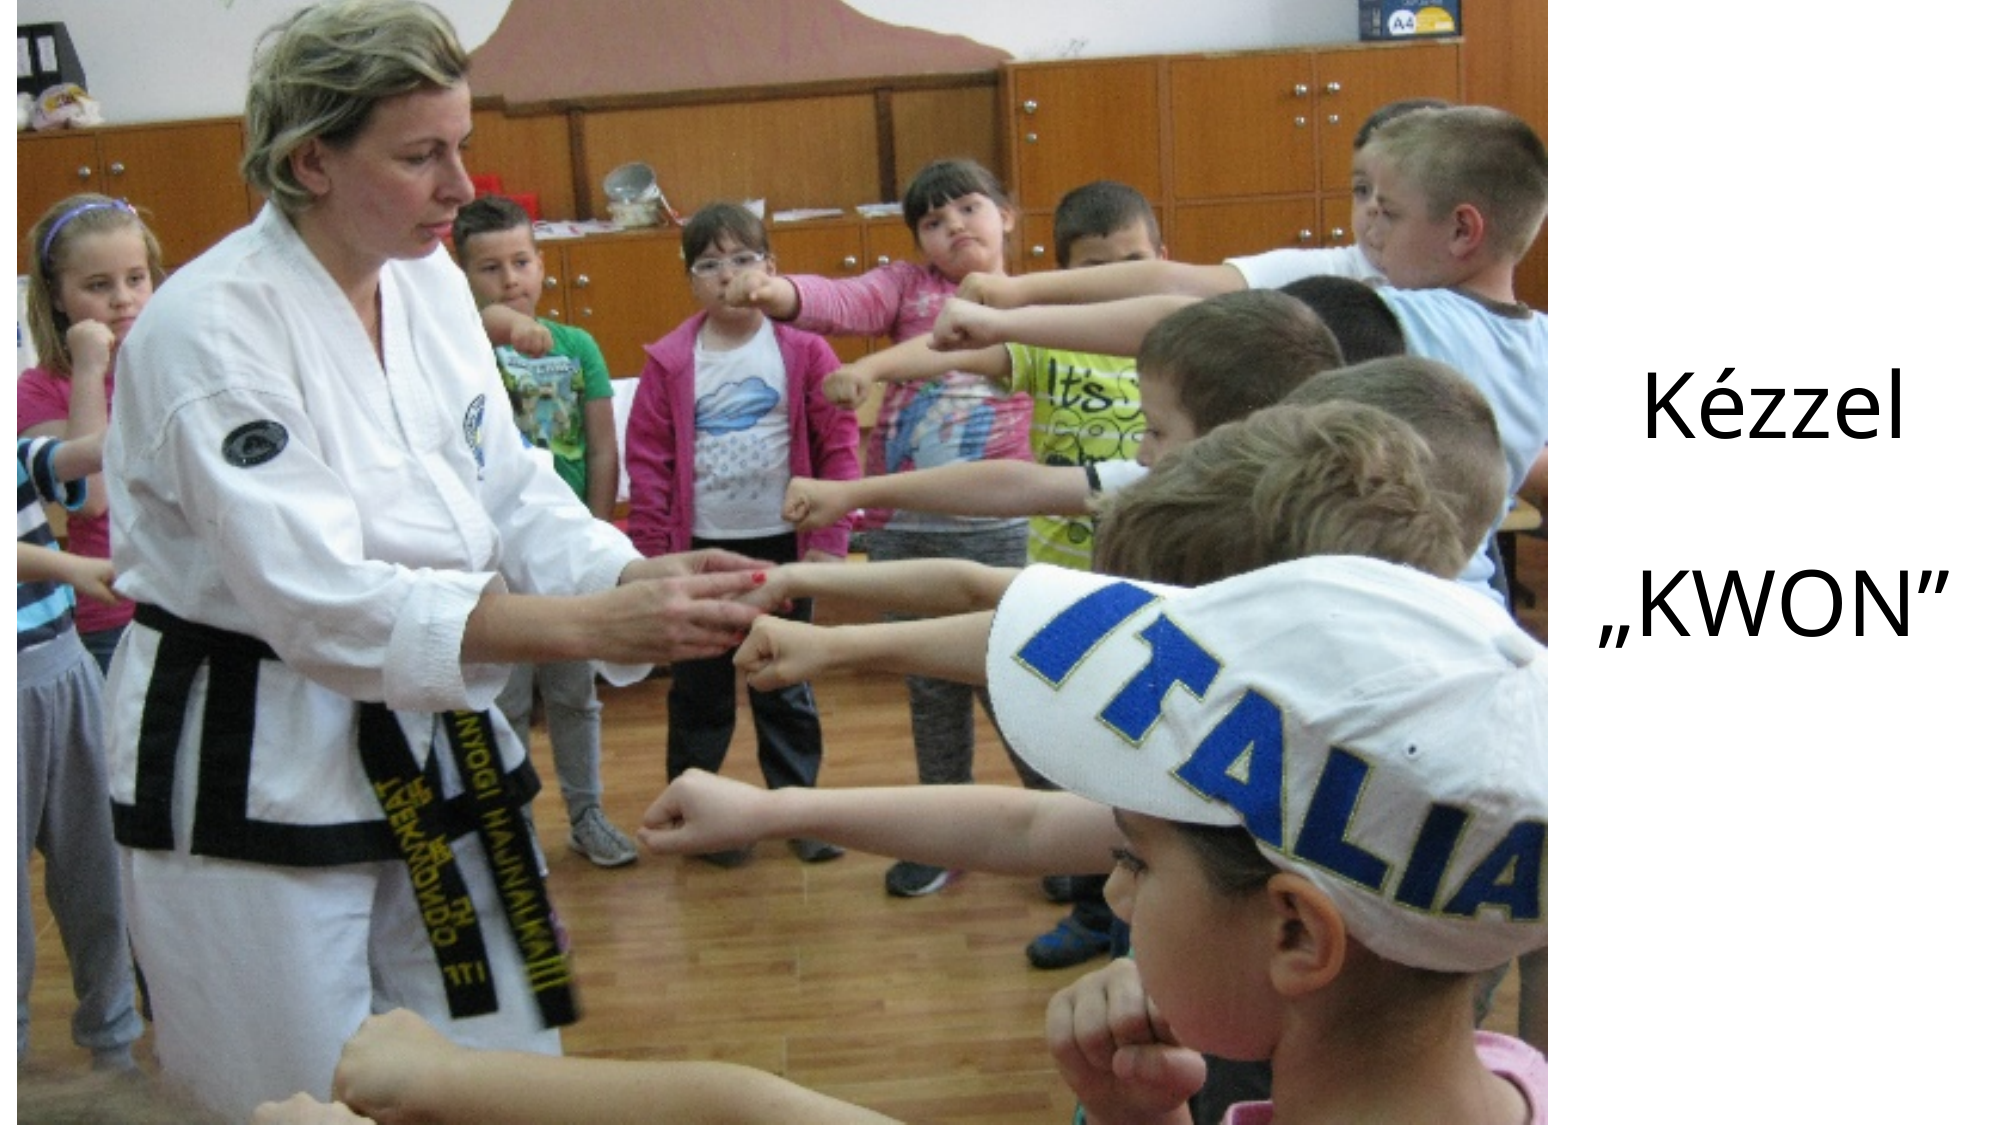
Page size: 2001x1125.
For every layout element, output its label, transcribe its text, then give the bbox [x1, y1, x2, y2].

title Kézzel „KWON” [1548, 0, 2000, 1125]
picture [17, 0, 1548, 1125]
